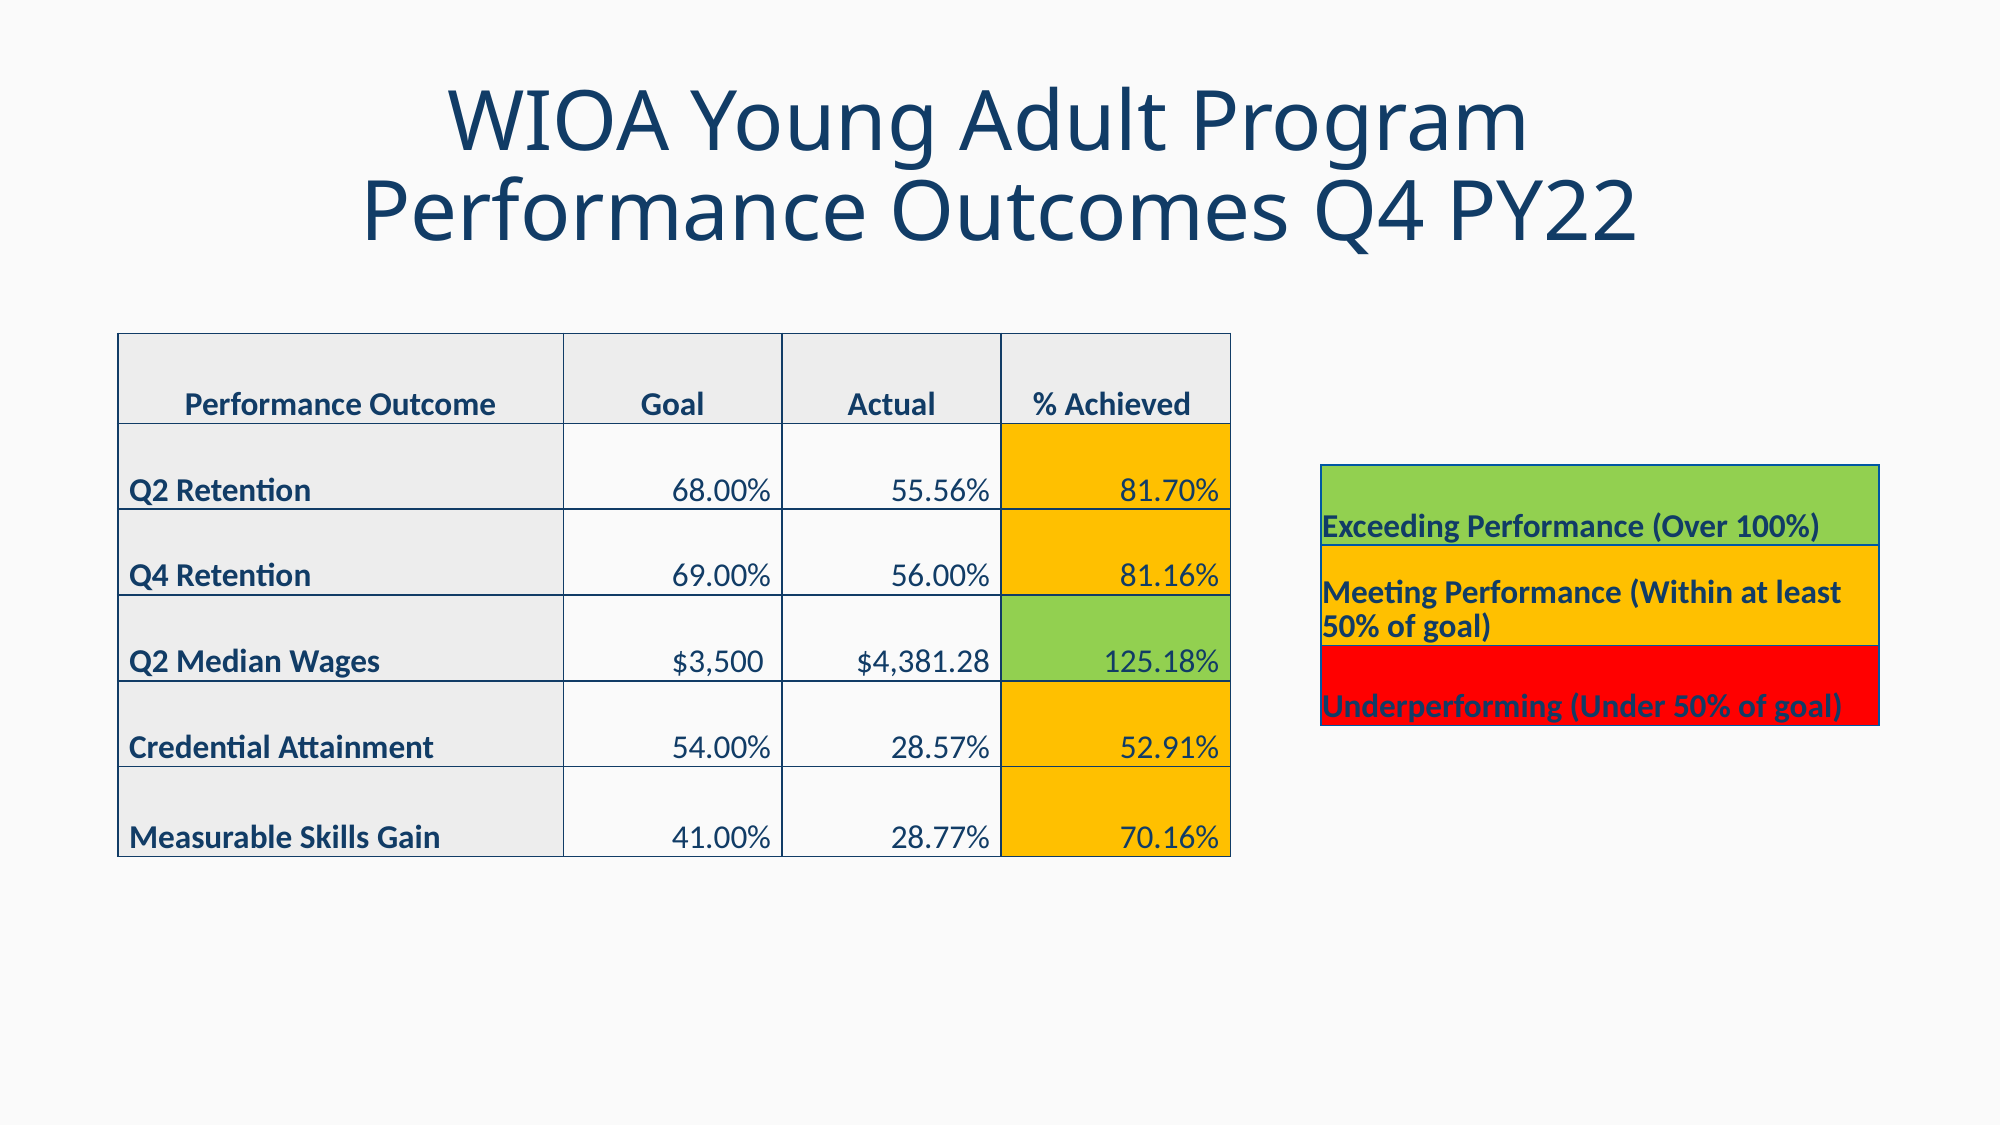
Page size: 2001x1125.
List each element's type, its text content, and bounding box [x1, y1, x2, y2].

table_header Actual [783, 334, 1000, 423]
table_header Goal [564, 334, 781, 423]
table_cell 52.91% [1002, 682, 1230, 766]
table_header Performance Outcome [119, 334, 563, 423]
table_cell 55.56% [783, 424, 1000, 508]
table_cell 68.00% [564, 424, 781, 508]
title WIOA Young Adult Program Performance Outcomes Q4 PY22 [137, 59, 1863, 278]
table_cell 41.00% [564, 767, 781, 856]
table_cell 54.00% [564, 682, 781, 766]
table_cell 69.00% [564, 510, 781, 594]
table_header Exceeding Performance (Over 100%) [1322, 466, 1878, 544]
table_cell Q4 Retention [119, 510, 563, 594]
table_cell Q2 Retention [119, 424, 563, 508]
table_cell 81.16% [1002, 510, 1230, 594]
table_cell Q2 Median Wages [119, 596, 563, 680]
table_header % Achieved [1002, 334, 1230, 423]
table_cell 28.57% [783, 682, 1000, 766]
table_cell 81.70% [1002, 424, 1230, 508]
table_cell Underperforming (Under 50% of goal) [1322, 646, 1878, 725]
table_cell 125.18% [1002, 596, 1230, 680]
table_cell $4,381.28 [783, 596, 1000, 680]
table_cell $3,500 [564, 596, 781, 680]
table_cell 70.16% [1002, 767, 1230, 856]
table_cell Credential Attainment [119, 682, 563, 766]
table_cell Meeting Performance (Within at least 50% of goal) [1322, 546, 1878, 645]
table_cell 56.00% [783, 510, 1000, 594]
table_cell Measurable Skills Gain [119, 767, 563, 856]
table_cell 28.77% [783, 767, 1000, 856]
